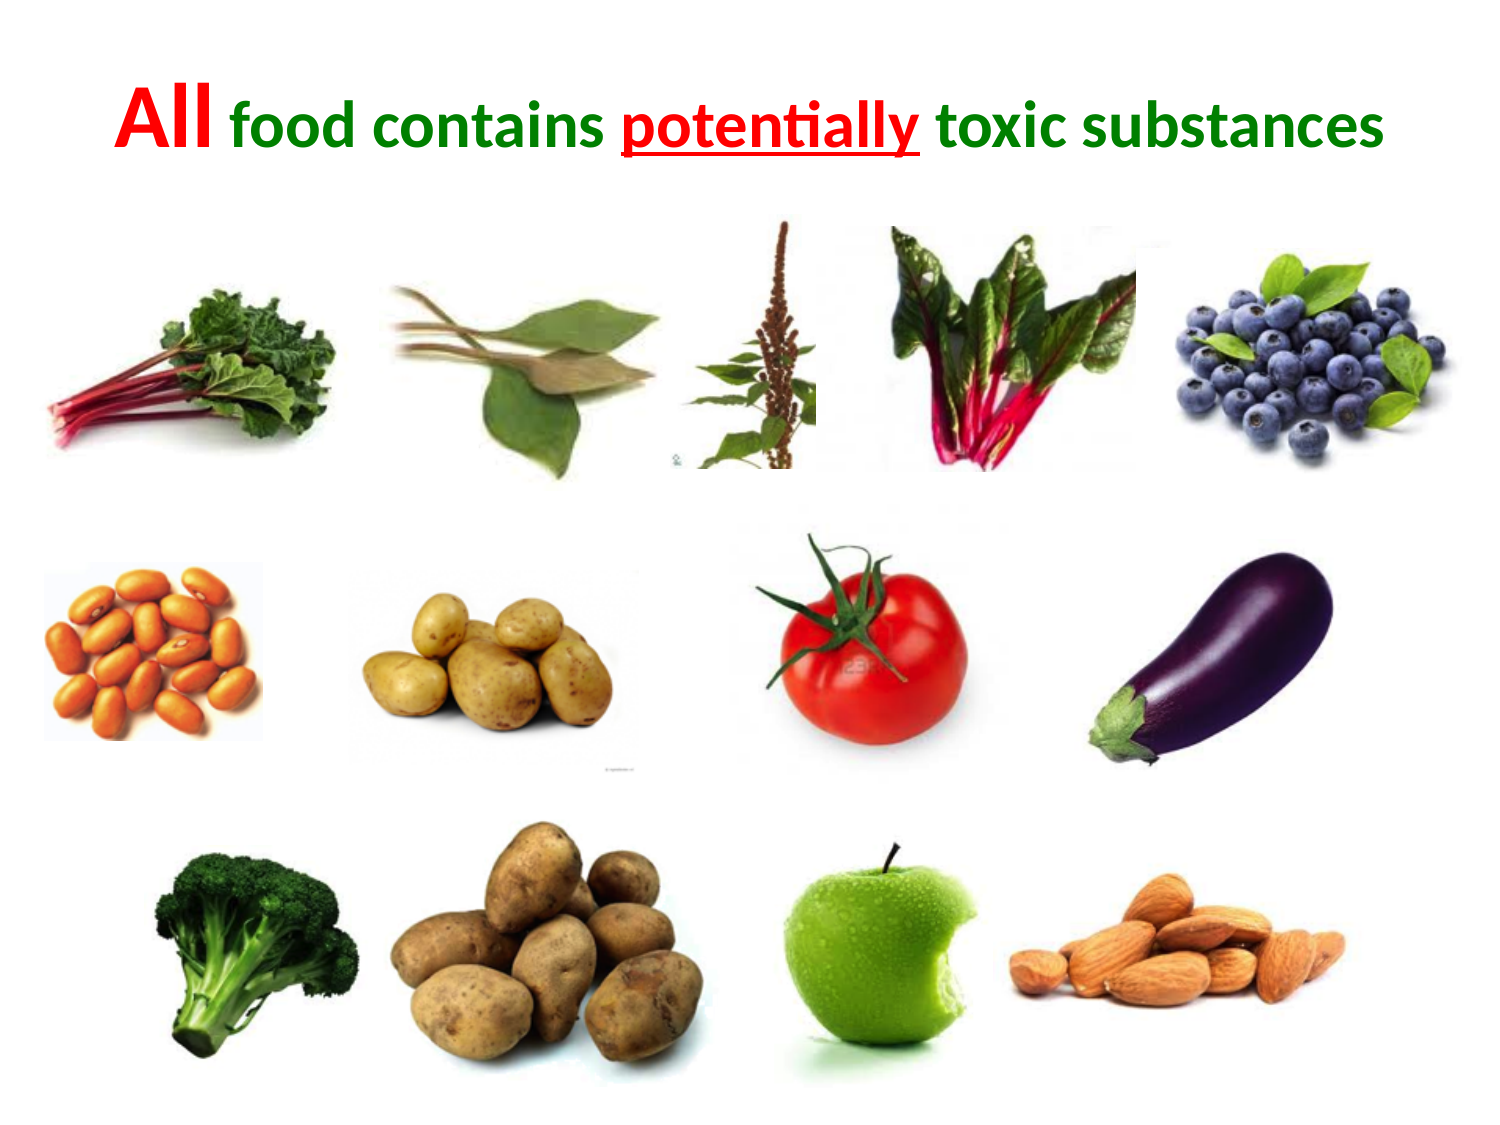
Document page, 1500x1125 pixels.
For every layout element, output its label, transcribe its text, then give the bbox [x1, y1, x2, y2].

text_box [24, 214, 1476, 1105]
text_box All food contains potentially toxic substances [92, 48, 1408, 174]
